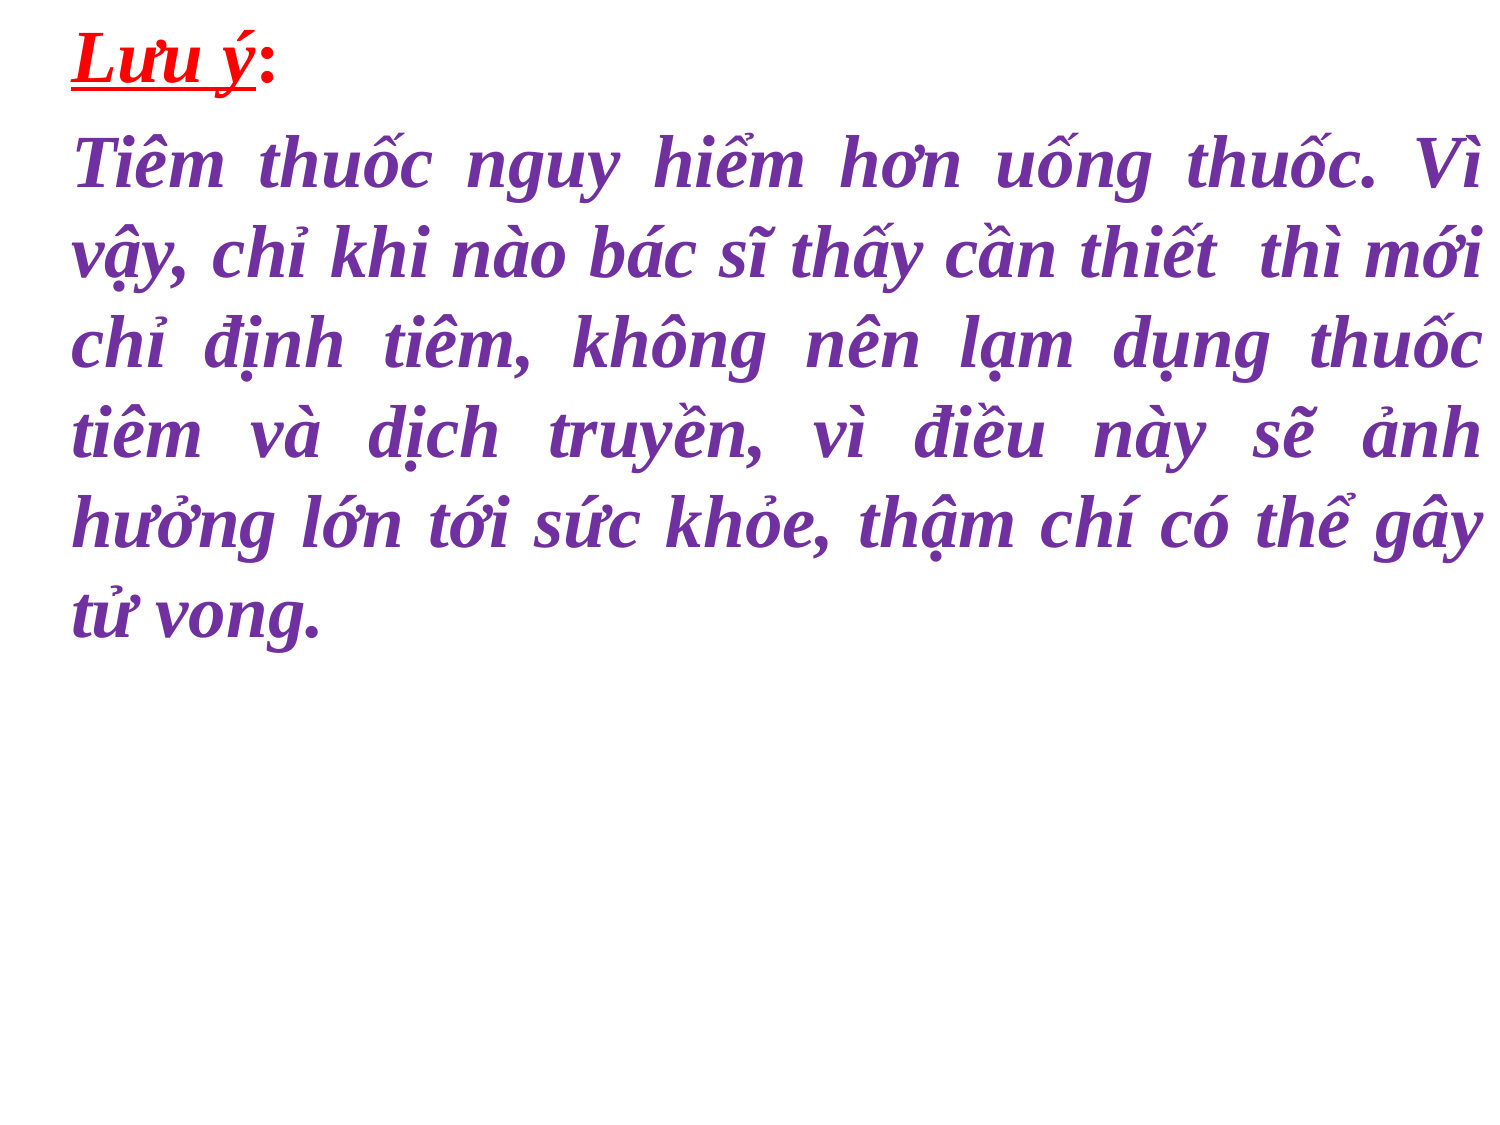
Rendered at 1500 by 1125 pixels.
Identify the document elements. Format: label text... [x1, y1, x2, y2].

list Lưu ý: Tiêm thuốc nguy hiểm hơn uống thuốc. Vì vậy, chỉ khi nào bác sĩ thấy cần thiết thì mới chỉ định tiêm, không nên lạm dụng thuốc tiêm và dịch truyền, vì điều này sẽ ảnh hưởng lớn tới sức khỏe, thậm chí có thể gây tử vong. [0, 0, 1500, 1125]
